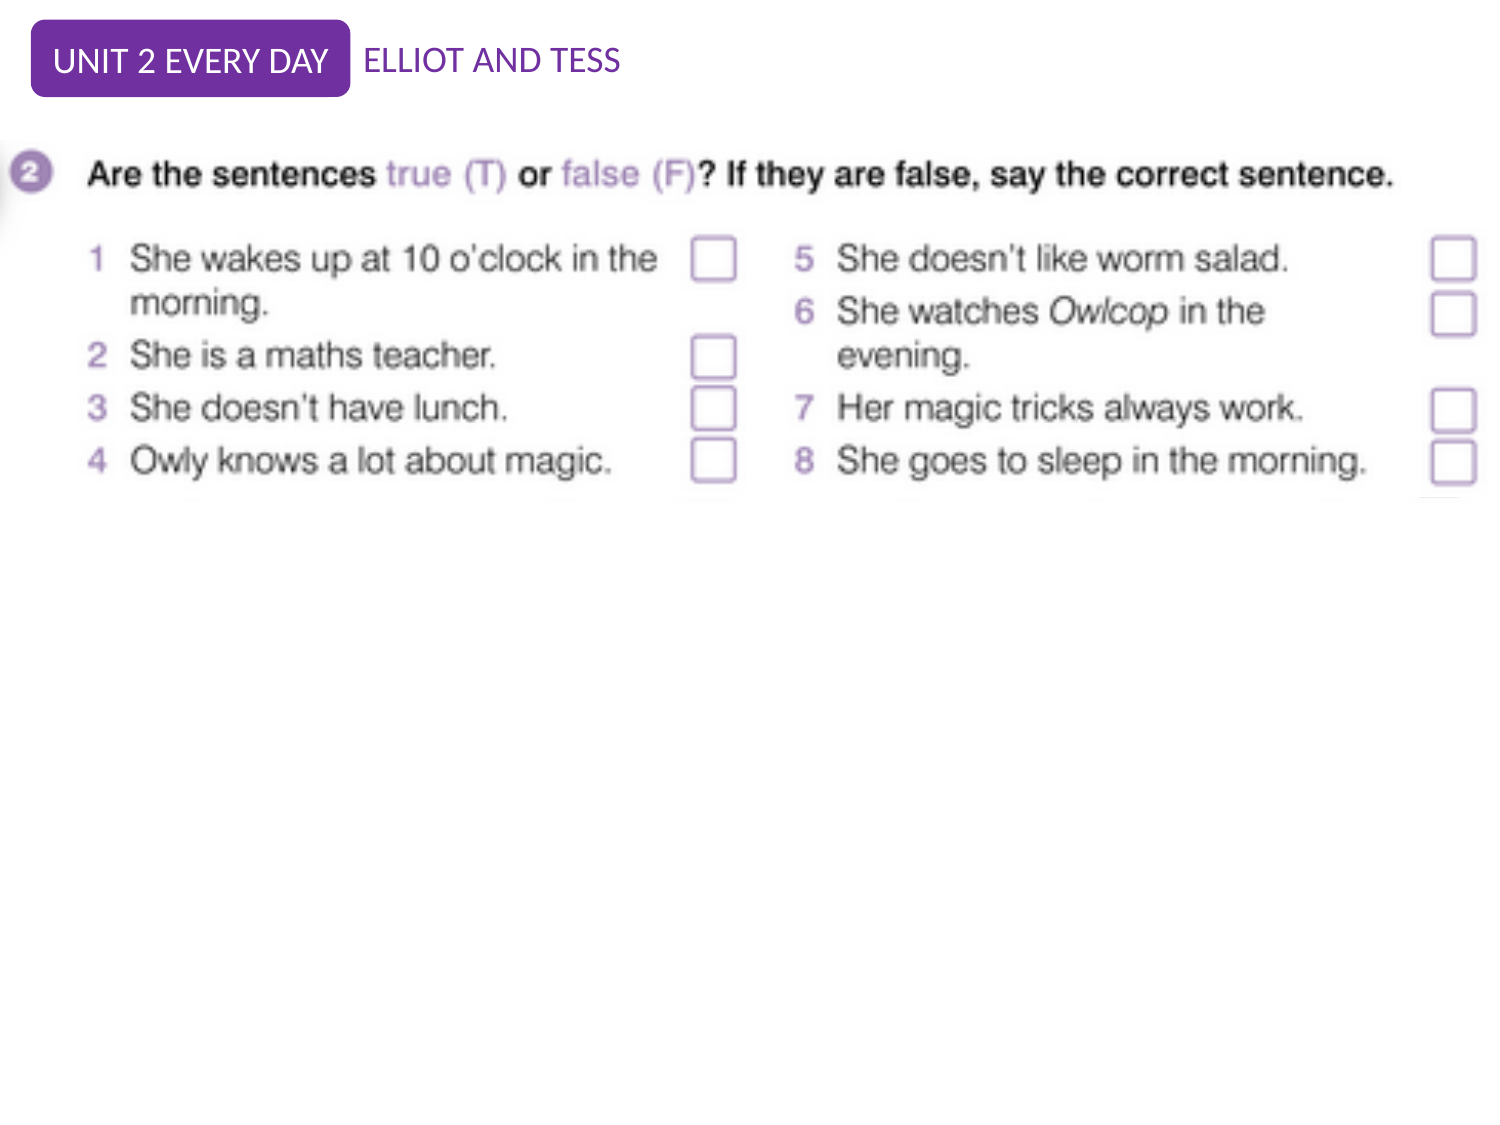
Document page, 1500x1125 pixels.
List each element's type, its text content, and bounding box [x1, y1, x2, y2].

picture [0, 139, 1500, 510]
text_box UNIT 2 EVERY DAY [30, 19, 350, 98]
text_box ELLIOT AND TESS [348, 27, 644, 88]
